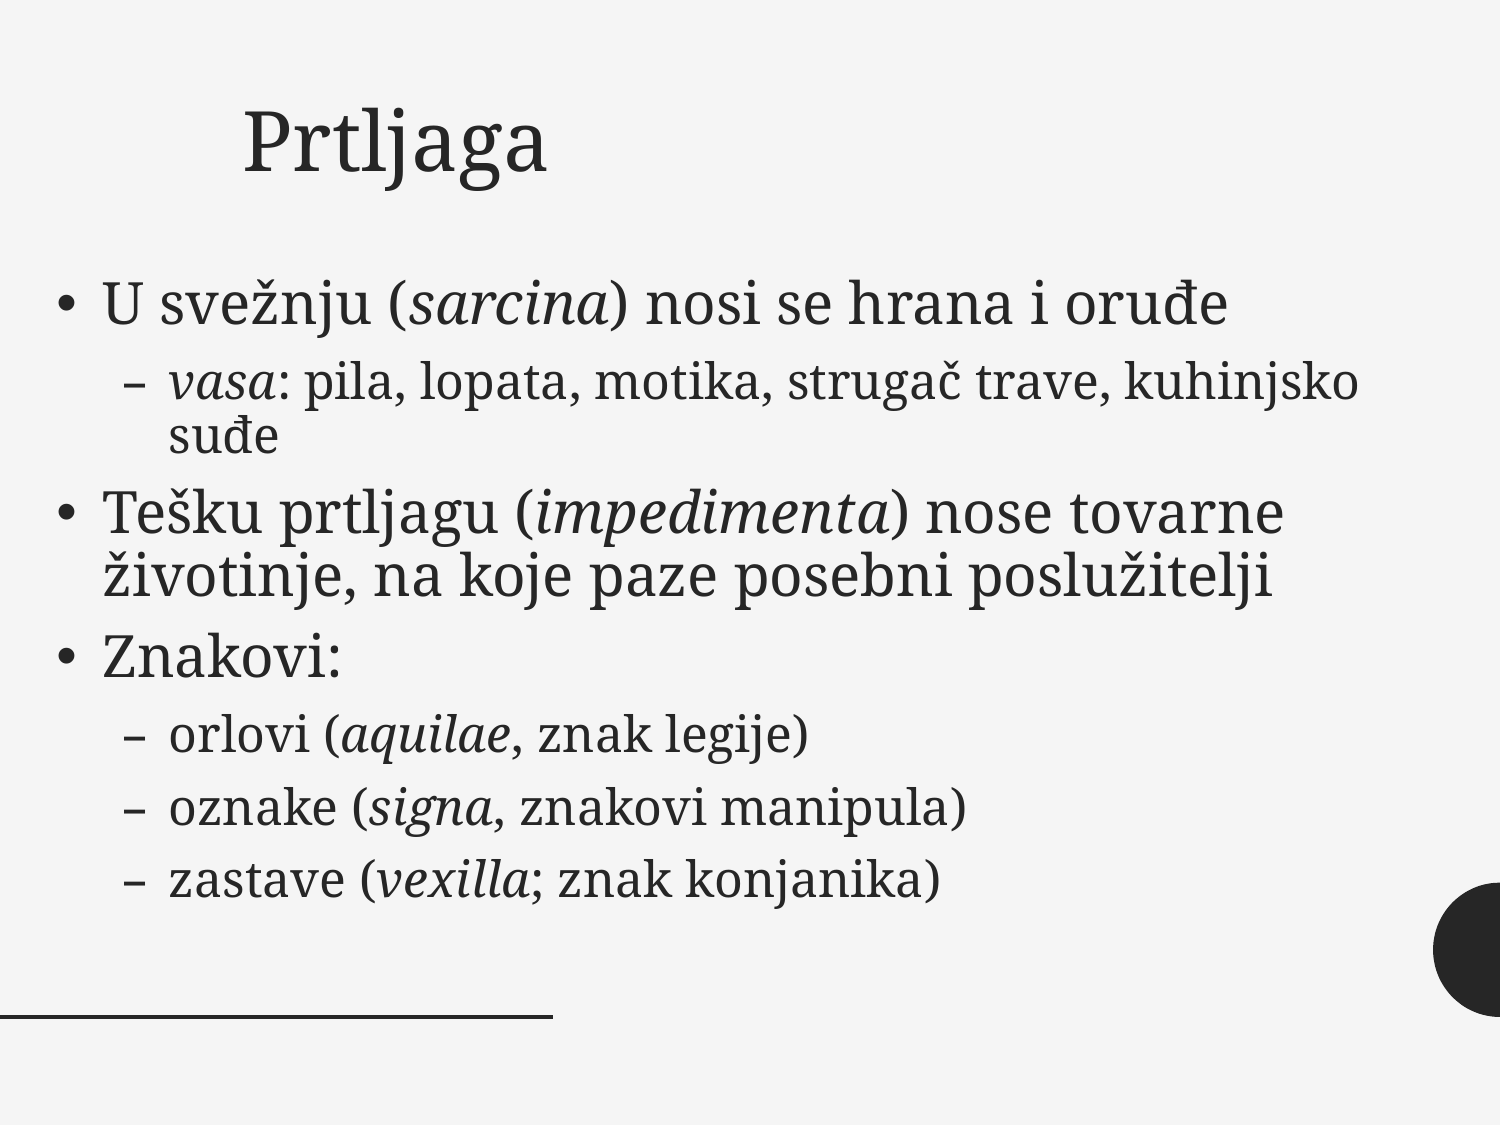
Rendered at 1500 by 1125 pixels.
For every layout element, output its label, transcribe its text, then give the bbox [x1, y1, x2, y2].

list U svežnju (sarcina) nosi se hrana i oruđe vasa: pila, lopata, motika, strugač trave, kuhinjsko suđe Tešku prtljagu (impedimenta) nose tovarne životinje, na koje paze posebni poslužitelji Znakovi: orlovi (aquilae, znak legije) oznake (signa, znakovi manipula) zastave (vexilla; znak konjanika) [41, 267, 1500, 1106]
title Prtljaga [93, 91, 566, 267]
